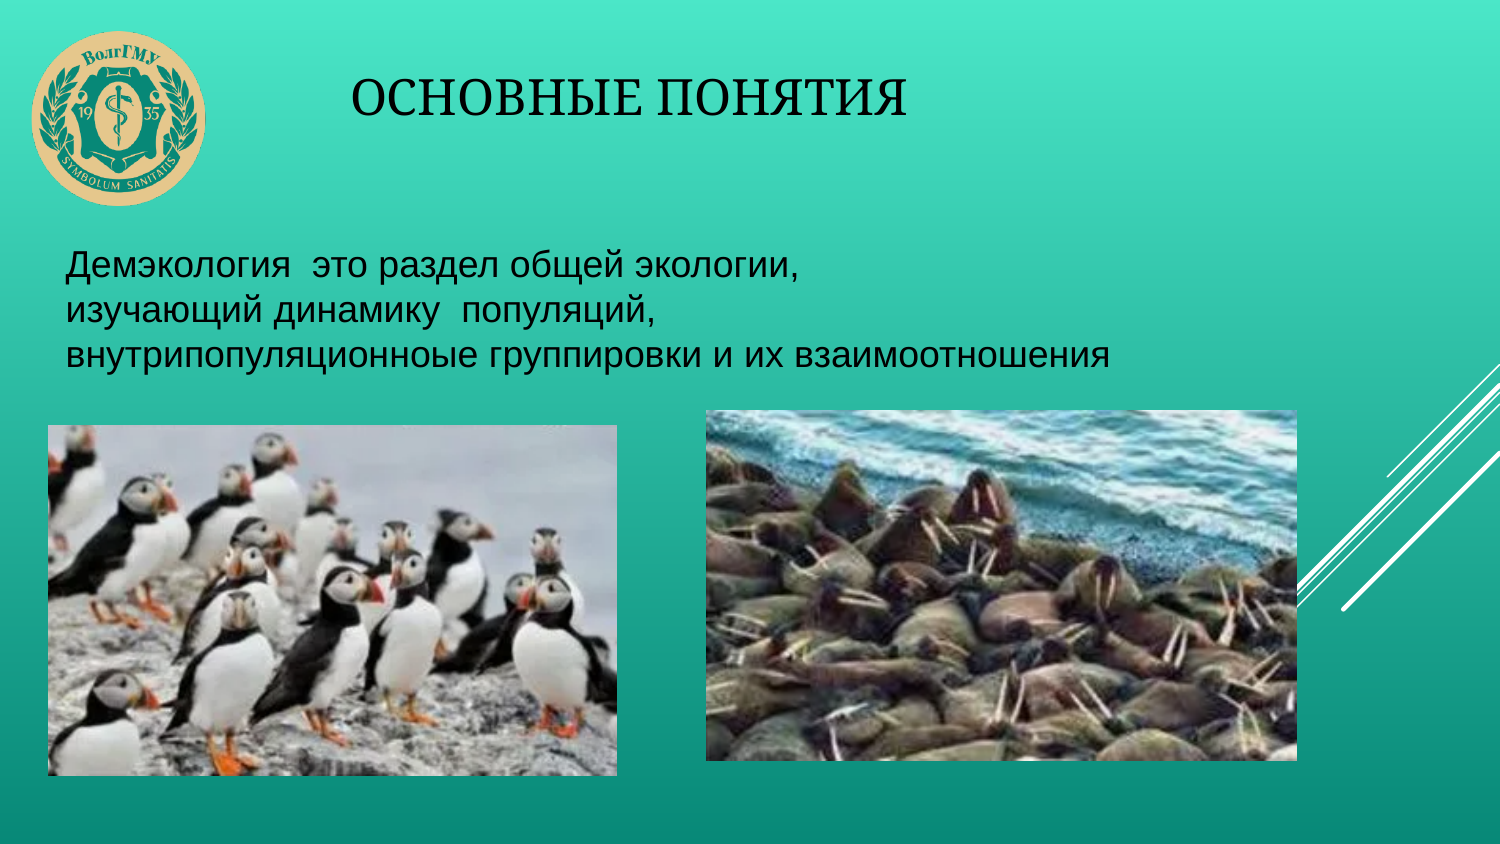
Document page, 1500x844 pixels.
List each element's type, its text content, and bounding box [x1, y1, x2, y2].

picture [31, 31, 211, 206]
picture [706, 410, 1297, 761]
title Основные понятия [338, 37, 1389, 154]
text_box Демэкология это раздел общей экологии, изучающий динамику популяций, внутрипопуляционноые группировки и их взаимоотношения [54, 234, 1124, 381]
picture [48, 425, 618, 776]
